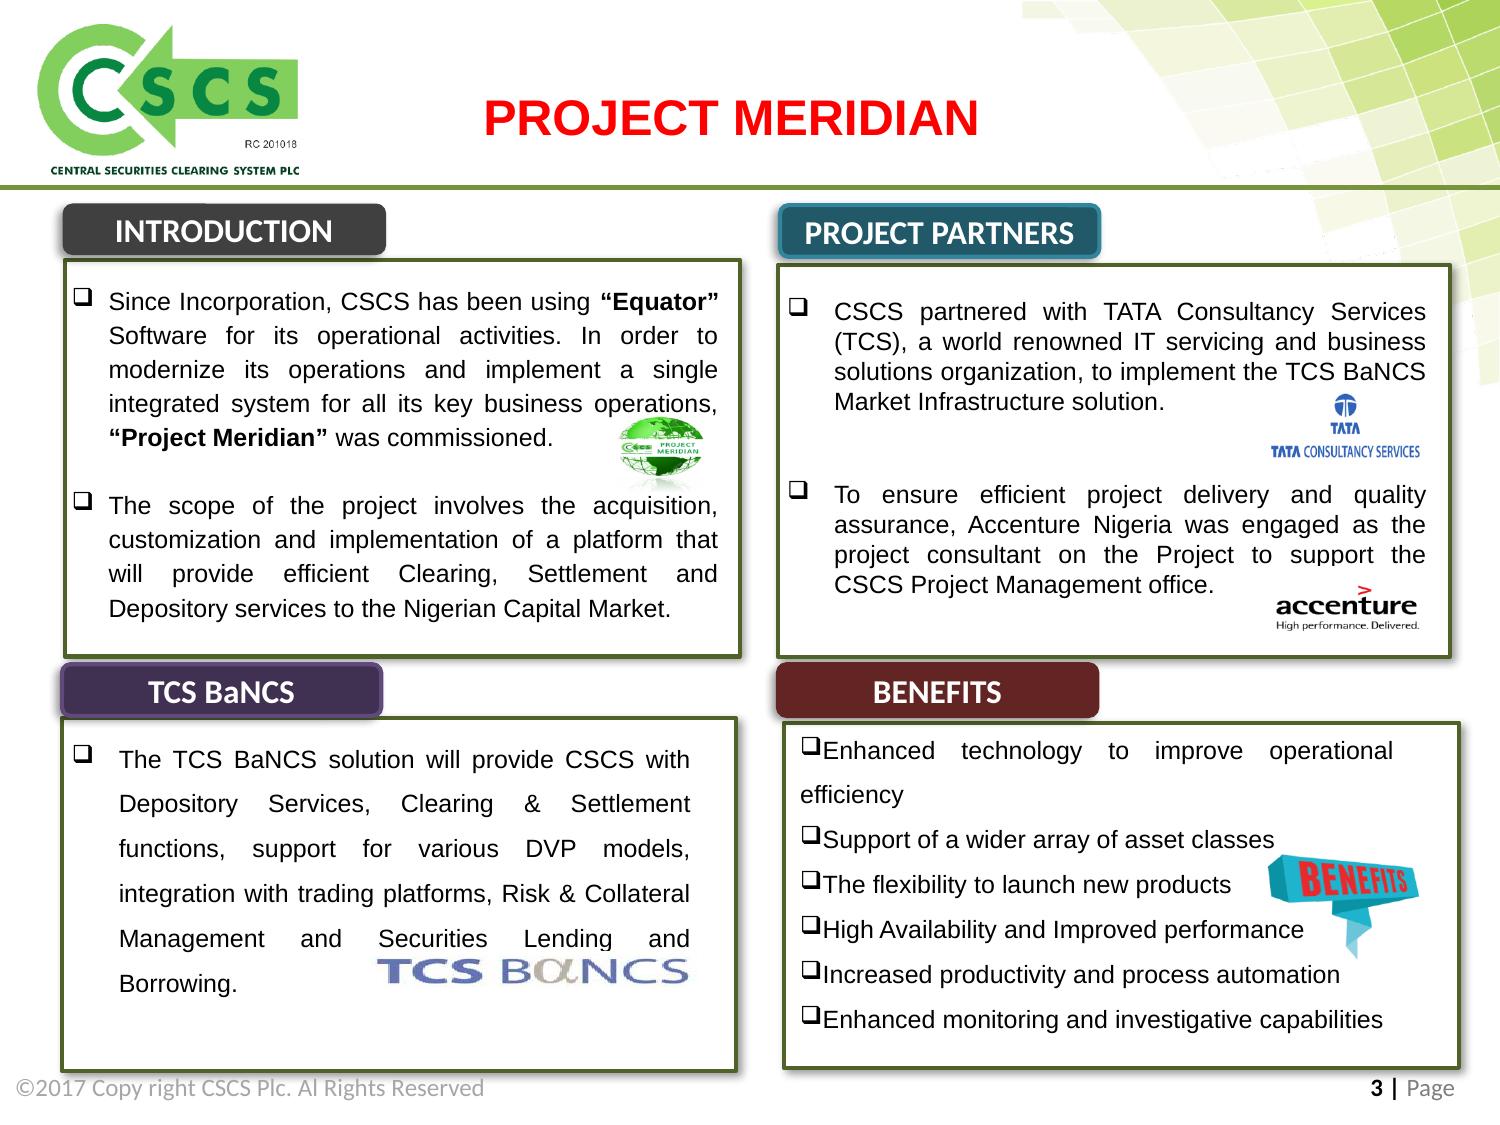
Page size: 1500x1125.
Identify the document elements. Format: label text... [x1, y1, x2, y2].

text_box PROJECT PARTNERS [777, 203, 1102, 259]
text_box The TCS BaNCS solution will provide CSCS with Depository Services, Clearing & Settlement functions, support for various DVP models, integration with trading platforms, Risk & Collateral Management and Securities Lending and Borrowing. [57, 720, 707, 1005]
text_box CSCS partnered with TATA Consultancy Services (TCS), a world renowned IT servicing and business solutions organization, to implement the TCS BaNCS Market Infrastructure solution. To ensure efficient project delivery and quality assurance, Accenture Nigeria was engaged as the project consultant on the Project to support the CSCS Project Management office. [772, 288, 1443, 668]
picture [613, 416, 707, 493]
text_box TCS BaNCS [59, 662, 384, 719]
text_box [782, 721, 1461, 1064]
text_box BENEFITS [775, 668, 1100, 718]
text_box PROJECT MERIDIAN [306, 77, 1157, 153]
text_box ©2017 Copy right CSCS Plc. Al Rights Reserved 3 | Page [0, 1064, 1500, 1110]
picture [369, 951, 700, 994]
picture [1268, 393, 1422, 459]
picture [1022, 190, 1500, 388]
text_box Since Incorporation, CSCS has been using “Equator” Software for its operational activities. In order to modernize its operations and implement a single integrated system for all its key business operations, “Project Meridian” was commissioned. The scope of the project involves the acquisition, customization and implementation of a platform that will provide efficient Clearing, Settlement and Depository services to the Nigerian Capital Market. [57, 273, 735, 664]
text_box INTRODUCTION [62, 203, 387, 256]
text_box [63, 258, 742, 659]
picture [1264, 833, 1422, 980]
text_box [776, 263, 1452, 659]
text_box [60, 716, 738, 1064]
picture [1270, 566, 1425, 651]
text_box Enhanced technology to improve operational efficiency Support of a wider array of asset classes The flexibility to launch new products High Availability and Improved performance Increased productivity and process automation Enhanced monitoring and investigative capabilities [785, 711, 1410, 1041]
picture [1022, 0, 1500, 185]
picture [37, 24, 299, 175]
